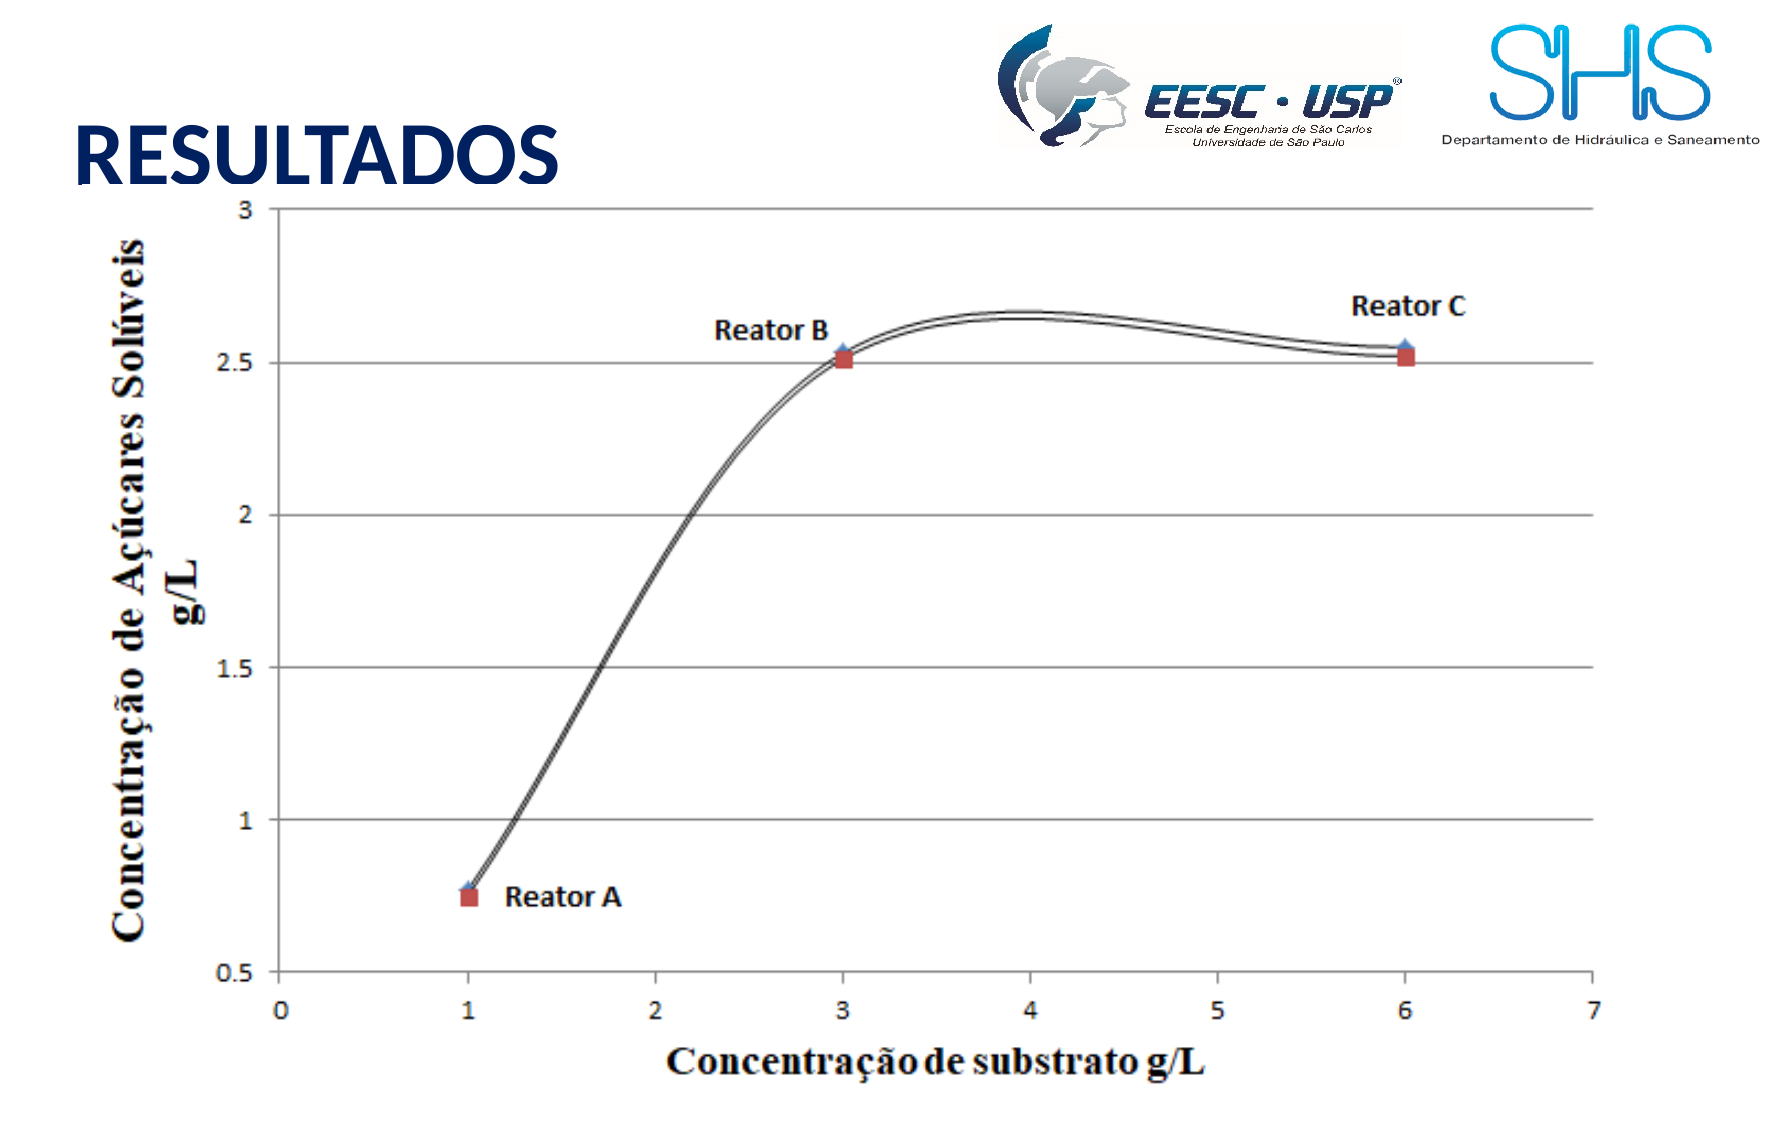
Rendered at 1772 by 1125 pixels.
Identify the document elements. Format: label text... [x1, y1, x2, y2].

text_box [1557, 879, 1691, 1122]
picture [998, 24, 1403, 150]
picture [82, 184, 1625, 1099]
picture [1439, 18, 1766, 150]
title RESULTADOS [59, 55, 1578, 243]
